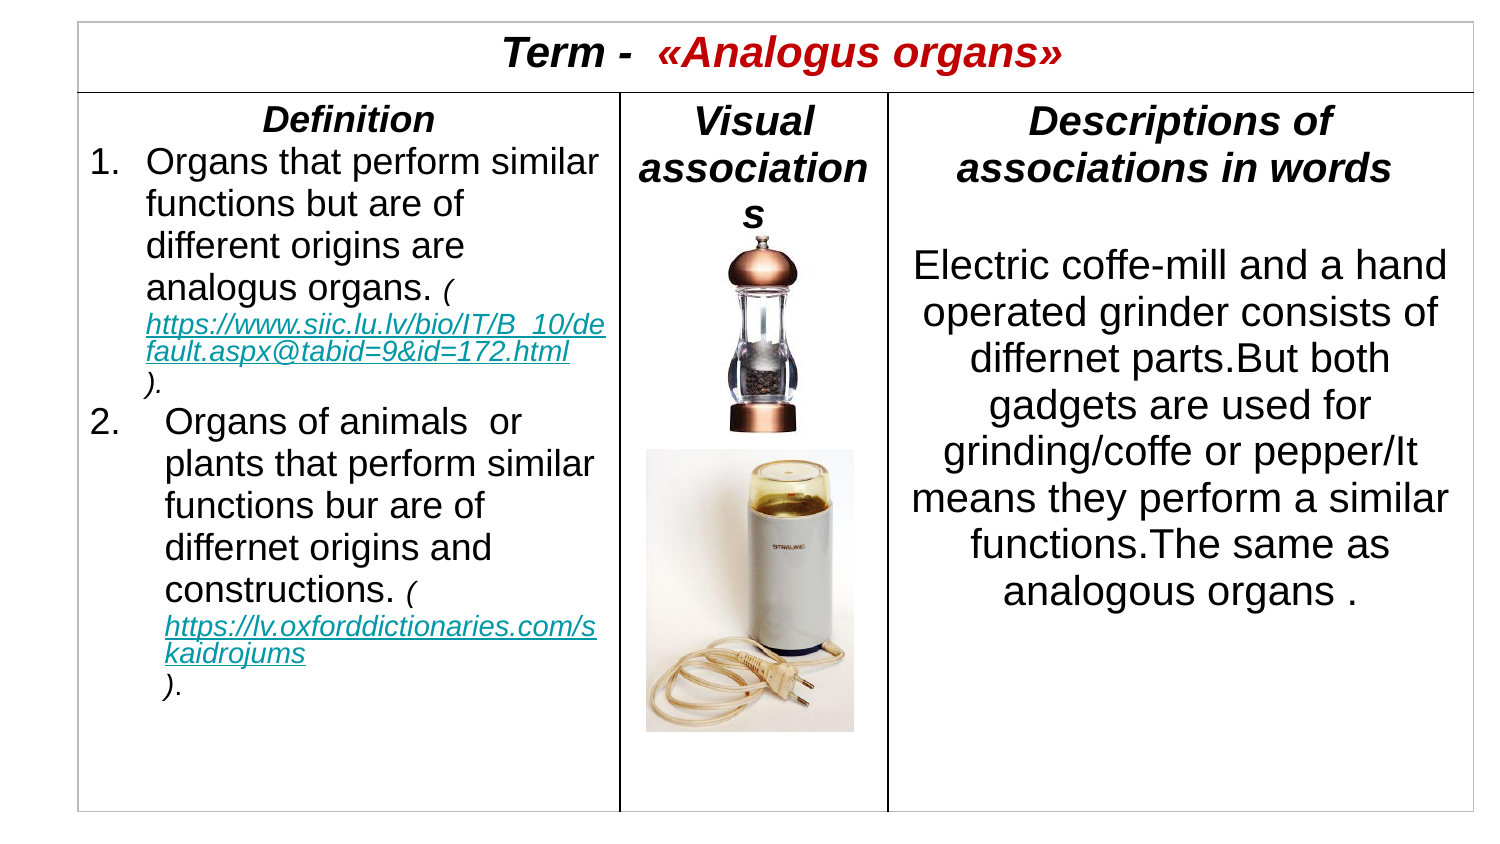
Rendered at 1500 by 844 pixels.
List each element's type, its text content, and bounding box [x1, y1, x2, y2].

table_cell Definition Organs that perform similar functions but are of different origins are analogus organs. (https://www.siic.lu.lv/bio/IT/B_10/default.aspx@tabid=9&id=172.html). Organs of animals or plants that perform similar functions bur are of differnet origins and constructions. (https://lv.oxforddictionaries.com/skaidrojums). [79, 93, 619, 811]
table_header Term - «Analogus organs» [79, 23, 1473, 92]
table_cell Descriptions of associations in words Electric coffe-mill and a hand operated grinder consists of differnet parts.But both gadgets are used for grinding/coffe or pepper/It means they perform a similar functions.The same as analogous organs . [889, 93, 1473, 811]
picture [646, 449, 854, 732]
table_cell Visual associations [621, 93, 887, 811]
picture [646, 232, 880, 436]
